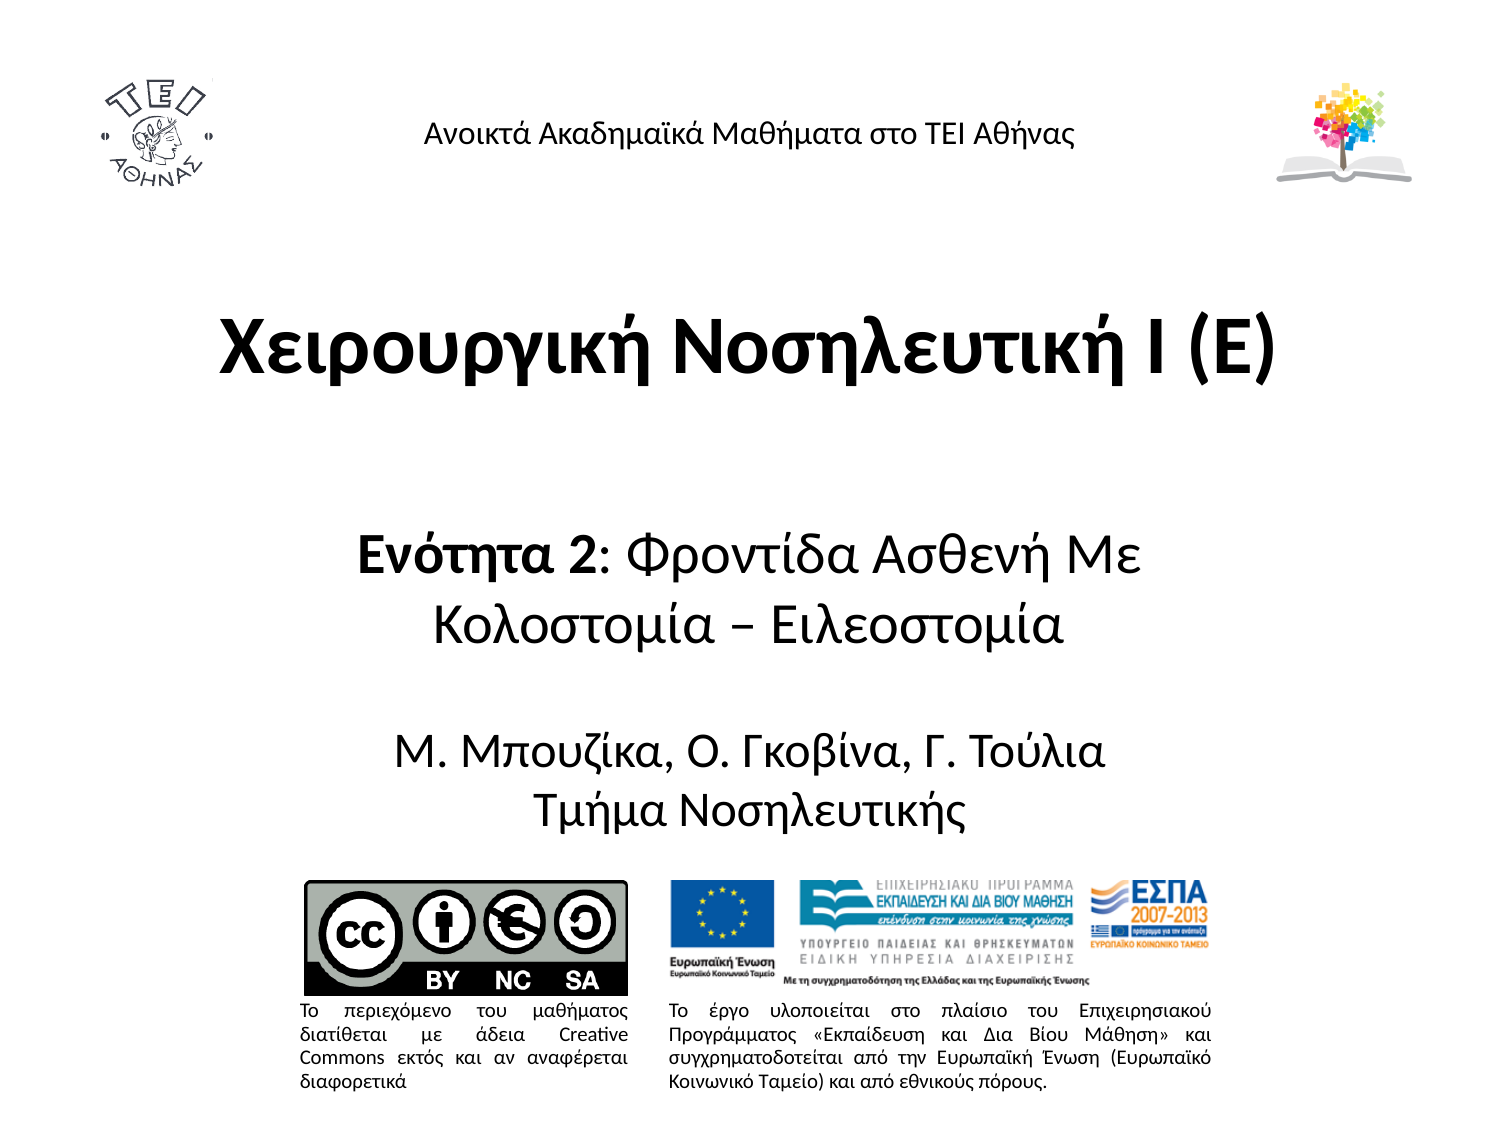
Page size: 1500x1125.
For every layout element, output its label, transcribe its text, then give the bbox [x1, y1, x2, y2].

picture [100, 77, 213, 193]
text_box Ανοικτά Ακαδημαϊκά Μαθήματα στο ΤΕΙ Αθήνας [217, 103, 1268, 159]
table_header Το περιεχόμενο του μαθήματος διατίθεται με άδεια Creative Commons εκτός και αν αναφέρεται διαφορετικά [289, 999, 640, 1125]
picture [663, 880, 1214, 996]
picture [303, 880, 628, 996]
table_header Το έργο υλοποιείται στο πλαίσιο του Επιχειρησιακού Προγράμματος «Εκπαίδευση και Δια Βίου Μάθηση» και συγχρηματοδοτείται από την Ευρωπαϊκή Ένωση (Ευρωπαϊκό Κοινωνικό Ταμείο) και από εθνικούς πόρους. [640, 999, 1223, 1125]
title Χειρουργική Νοσηλευτική Ι (Ε) [112, 219, 1388, 461]
picture [1273, 77, 1414, 185]
subtitle Ενότητα 2: Φροντίδα Ασθενή Με Κολοστομία – Ειλεοστομία Μ. Μπουζίκα, Ο. Γκοβίνα, Γ. Τούλια Τμήμα Νοσηλευτικής [224, 507, 1275, 796]
